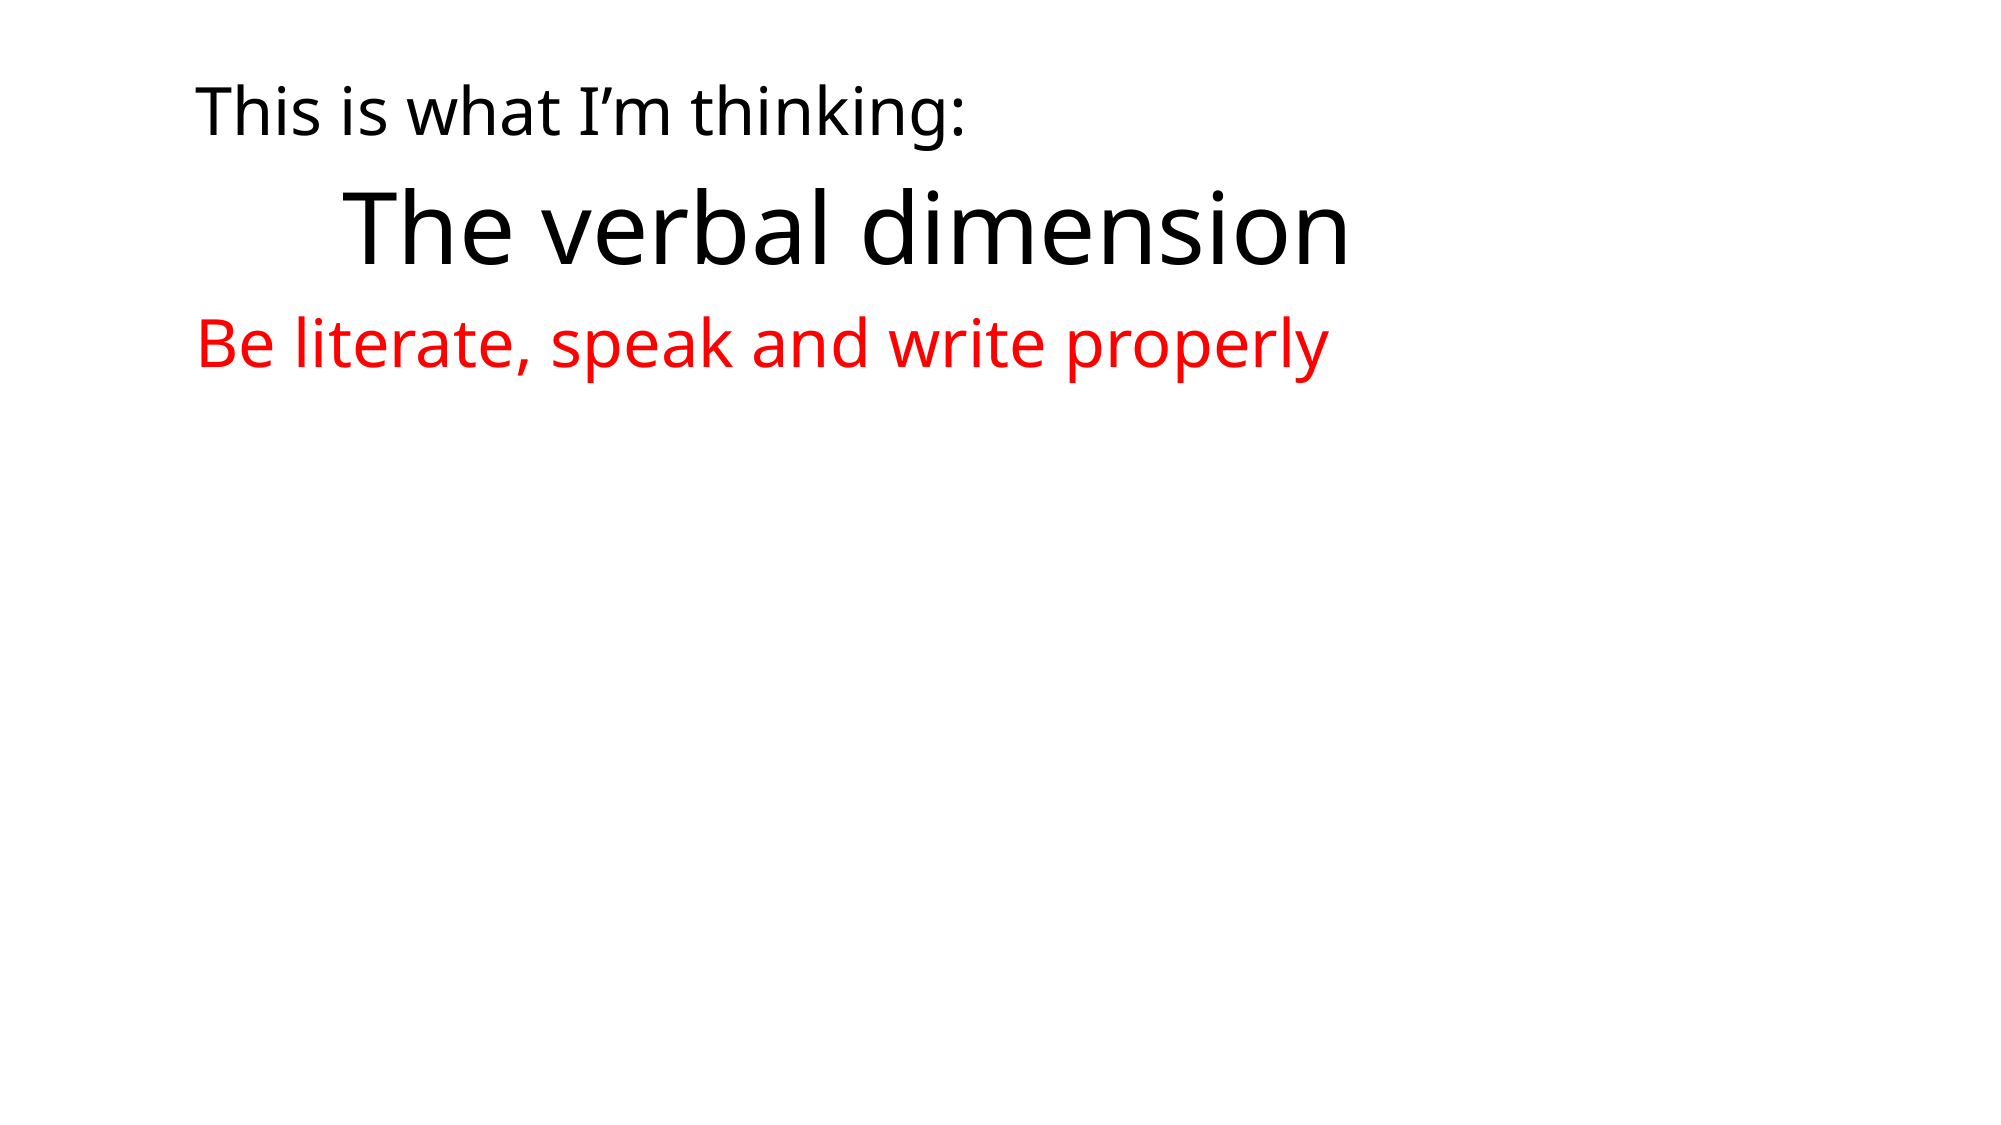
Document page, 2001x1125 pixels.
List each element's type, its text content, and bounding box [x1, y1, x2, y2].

text_box The verbal dimension [249, 157, 1587, 292]
text_box This is what I’m thinking: [180, 61, 1226, 156]
text_box Be literate, speak and write properly [180, 293, 1694, 388]
